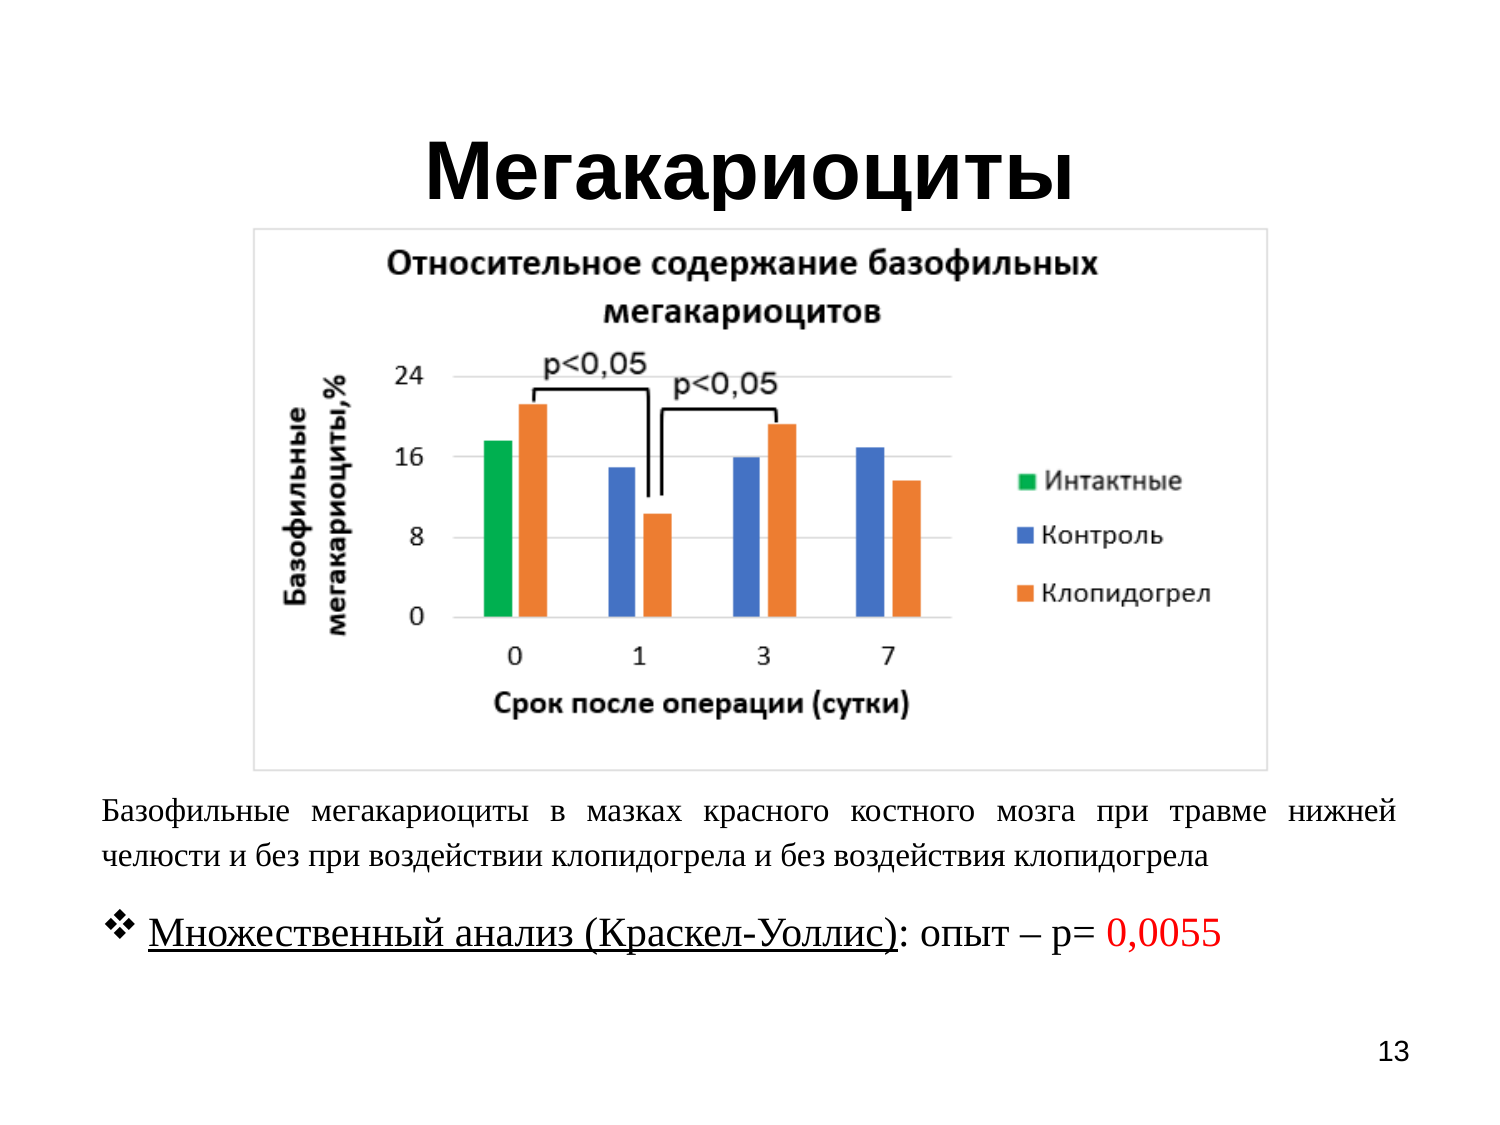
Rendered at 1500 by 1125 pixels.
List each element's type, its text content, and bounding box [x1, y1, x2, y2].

text_box Базофильные мегакариоциты в мазках красного костного мозга при травме нижней челюсти и без при воздействии клопидогрела и без воздействия клопидогрела [86, 774, 1414, 881]
title Мегакариоциты [74, 99, 1426, 233]
slide_number 13 [1074, 1024, 1426, 1103]
picture [234, 211, 1290, 775]
text_box Множественный анализ (Краскел-Уоллис): опыт – р= 0,0055 [86, 897, 1414, 963]
